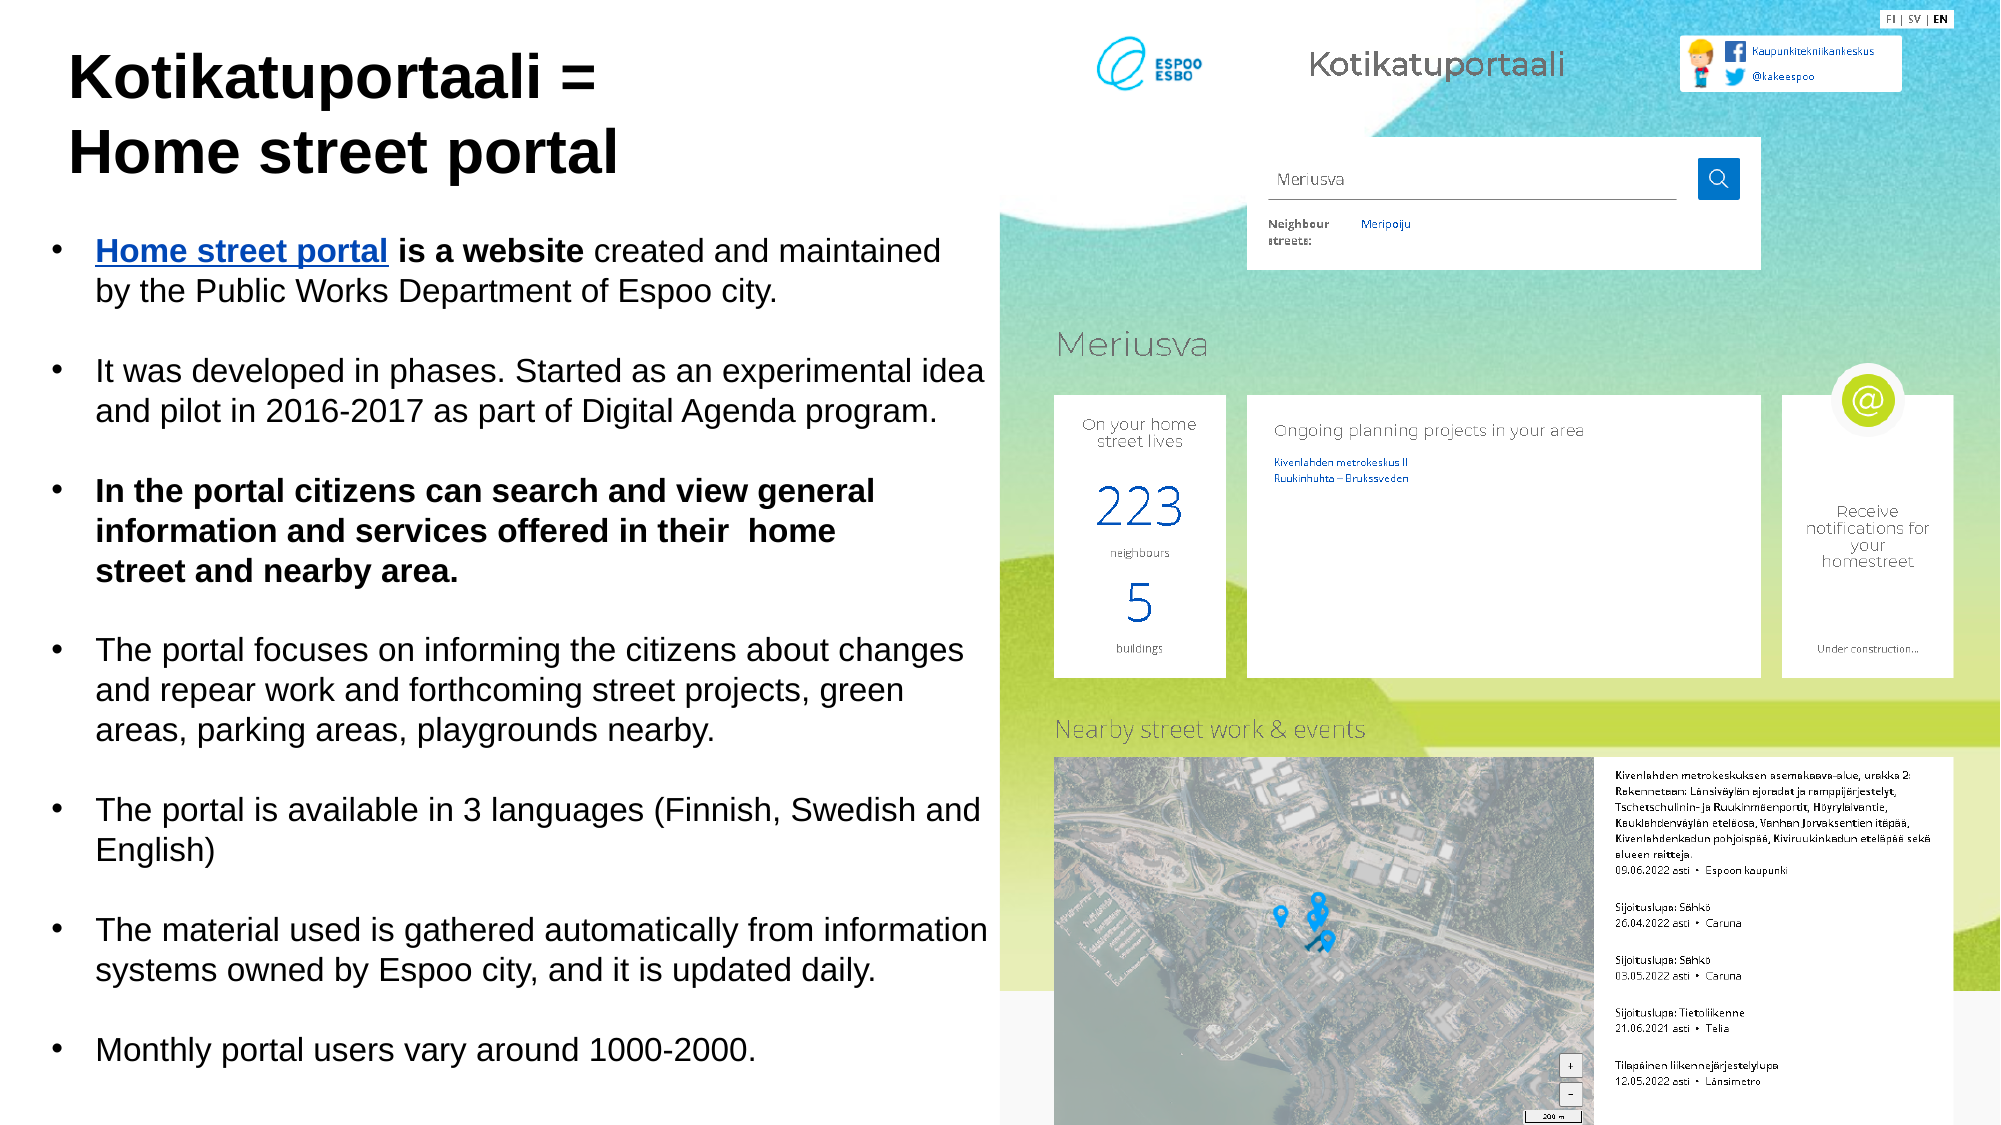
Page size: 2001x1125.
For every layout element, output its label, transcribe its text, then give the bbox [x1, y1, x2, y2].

list Home street portal is a website created and maintained by the Public Works Department of Espoo city. It was developed in phases. Started as an experimental idea and pilot in 2016-2017 as part of Digital Agenda program. In the portal citizens can search and view general information and services offered in their home street and nearby area. The portal focuses on informing the citizens about changes and repear work and forthcoming street projects, green areas, parking areas, playgrounds nearby. The portal is available in 3 languages (Finnish, Swedish and English) The material used is gathered automatically from information systems owned by Espoo city, and it is updated daily. Monthly portal users vary around 1000-2000. [51, 229, 999, 1074]
title Kotikatuportaali = Home street portal [68, 35, 983, 209]
picture [999, 0, 2000, 1125]
